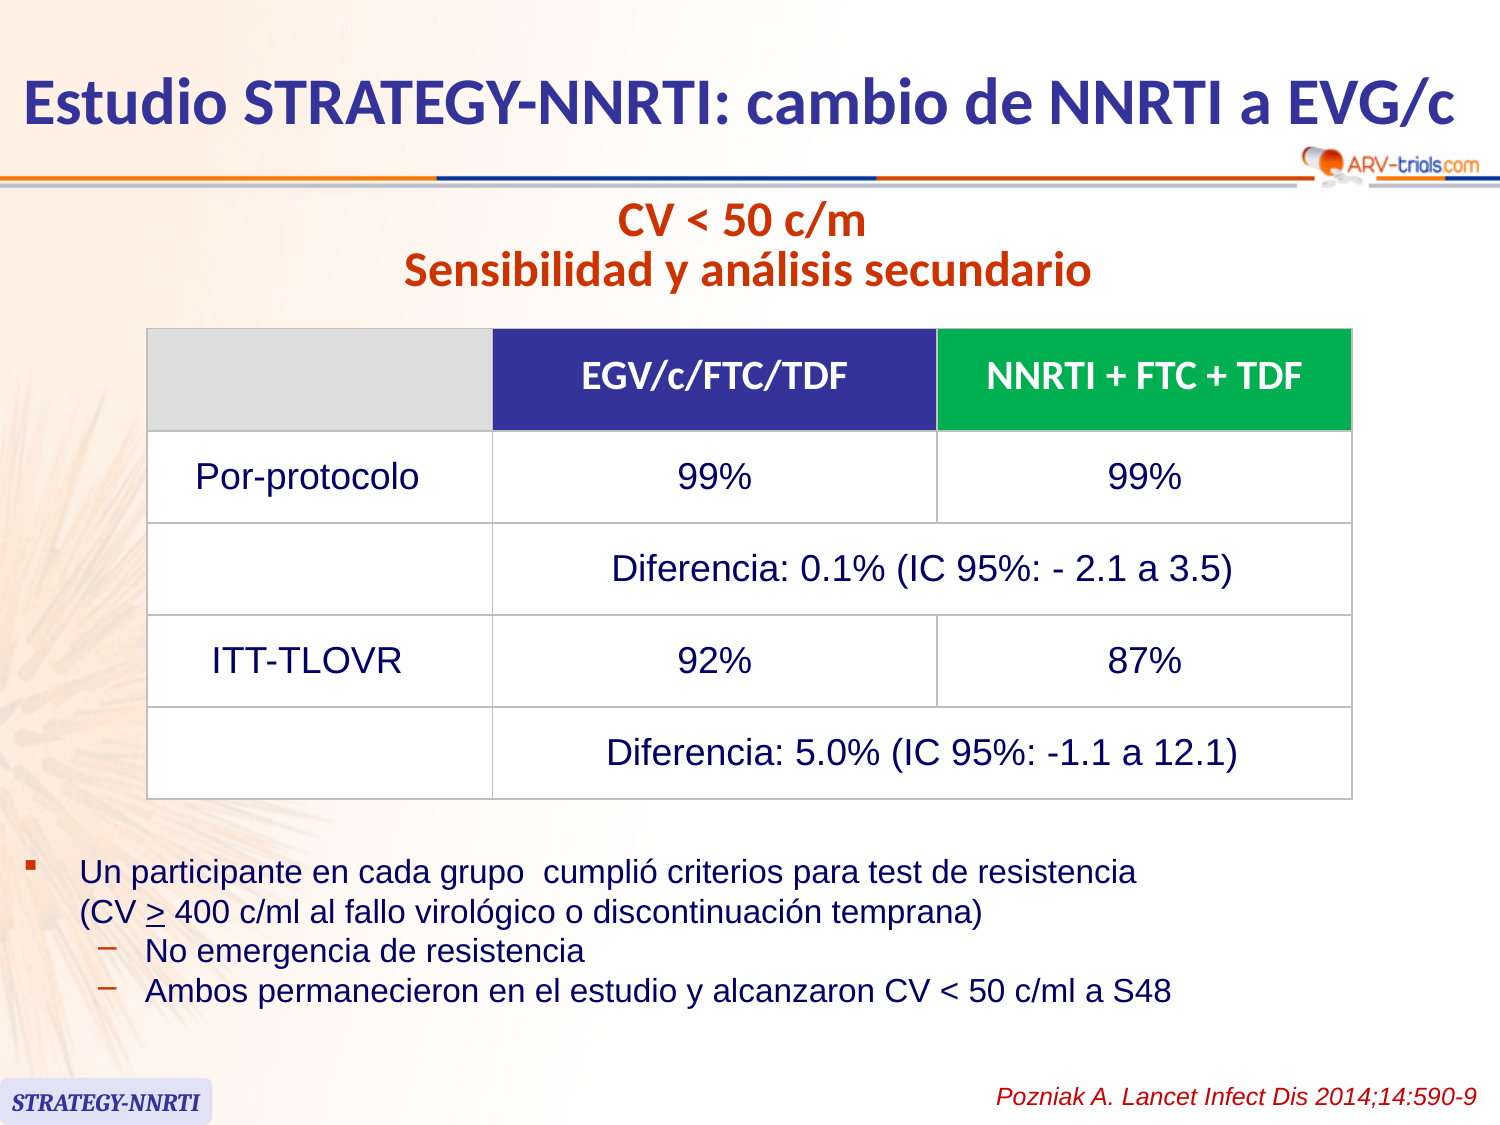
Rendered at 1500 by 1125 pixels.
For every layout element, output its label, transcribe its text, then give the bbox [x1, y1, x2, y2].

text_box CV < 50 c/m Sensibilidad y análisis secundario [389, 190, 1108, 304]
table_cell Diferencia: 5.0% (IC 95%: -1.1 a 12.1) [493, 708, 1351, 798]
text_box STRATEGY-NNRTI [0, 1077, 213, 1125]
table_cell 87% [938, 616, 1351, 706]
table_cell [148, 708, 492, 798]
table_cell ITT-TLOVR [148, 616, 492, 706]
text_box Pozniak A. Lancet Infect Dis 2014;14:590-9 [967, 1073, 1493, 1118]
table_cell [148, 524, 492, 614]
table_header EGV/c/FTC/TDF [493, 329, 936, 430]
title Estudio STRATEGY-NNRTI: cambio de NNRTI a EVG/c [8, 6, 1500, 190]
picture [0, 0, 1500, 1125]
table_cell 99% [938, 432, 1351, 522]
table_cell 92% [493, 616, 936, 706]
table_cell 99% [493, 432, 936, 522]
table_cell Por-protocolo [148, 432, 492, 522]
table_header NNRTI + FTC + TDF [938, 329, 1351, 430]
table_cell Diferencia: 0.1% (IC 95%: - 2.1 a 3.5) [493, 524, 1351, 614]
table_header [148, 329, 492, 430]
text_box Un participante en cada grupo cumplió criterios para test de resistencia (CV > 400 c/ml al fallo virológico o discontinuación temprana) No emergencia de resistencia Ambos permanecieron en el estudio y alcanzaron CV < 50 c/ml a S48 [8, 842, 1489, 1024]
